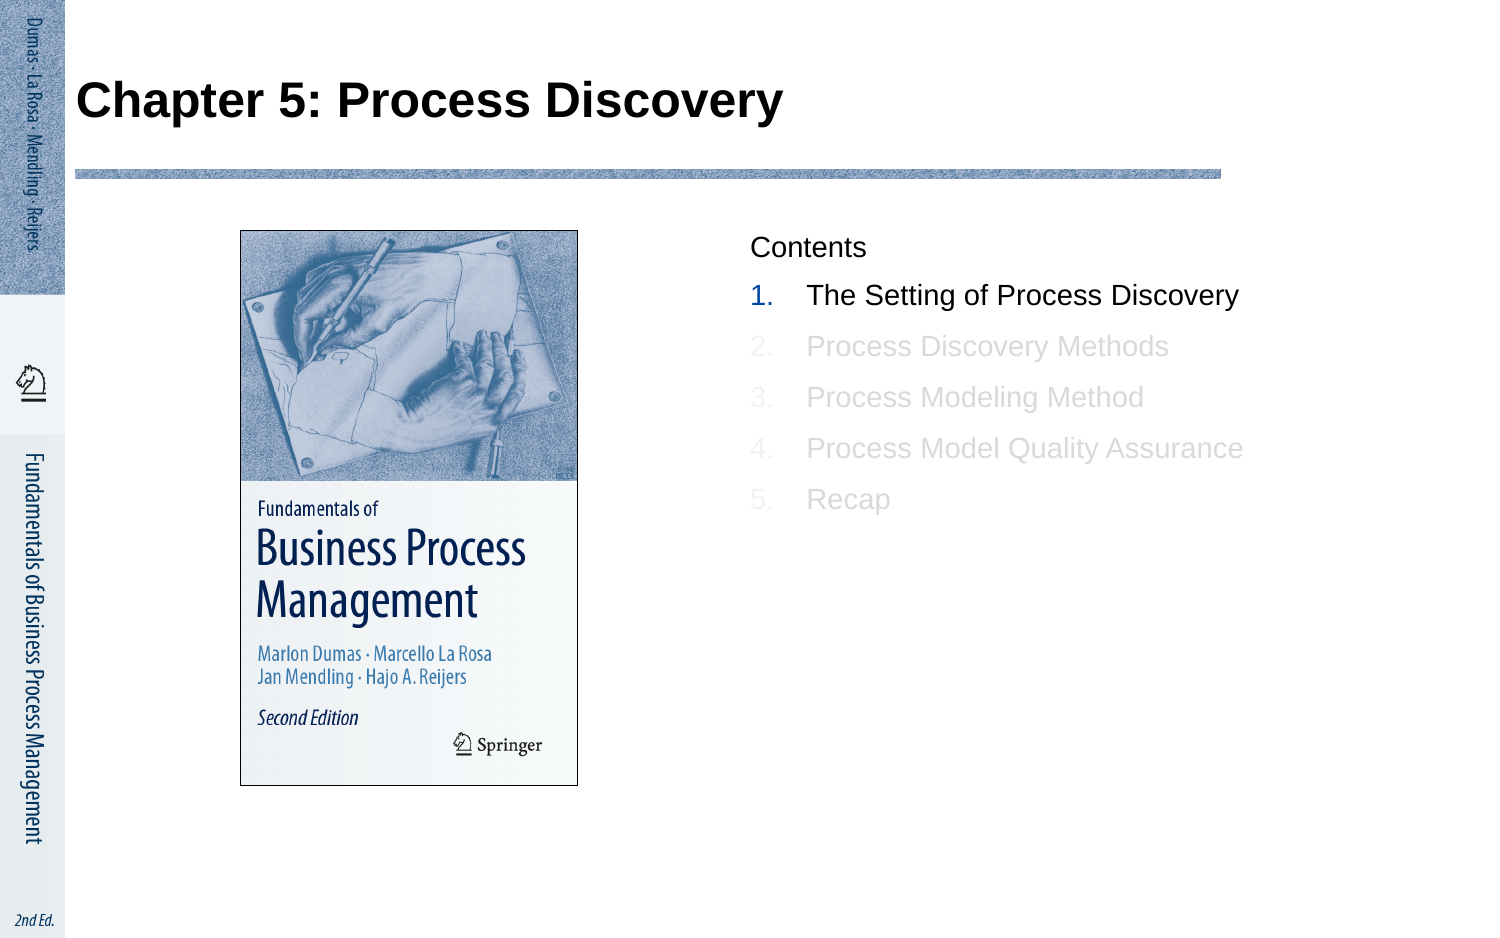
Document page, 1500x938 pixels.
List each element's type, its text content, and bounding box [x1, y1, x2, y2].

list Contents The Setting of Process Discovery Process Discovery Methods Process Modeling Method Process Model Quality Assurance Recap [750, 220, 1424, 854]
picture [240, 229, 578, 786]
title Chapter 5: Process Discovery [75, 22, 1198, 172]
picture [0, 0, 65, 938]
picture [75, 169, 1221, 179]
